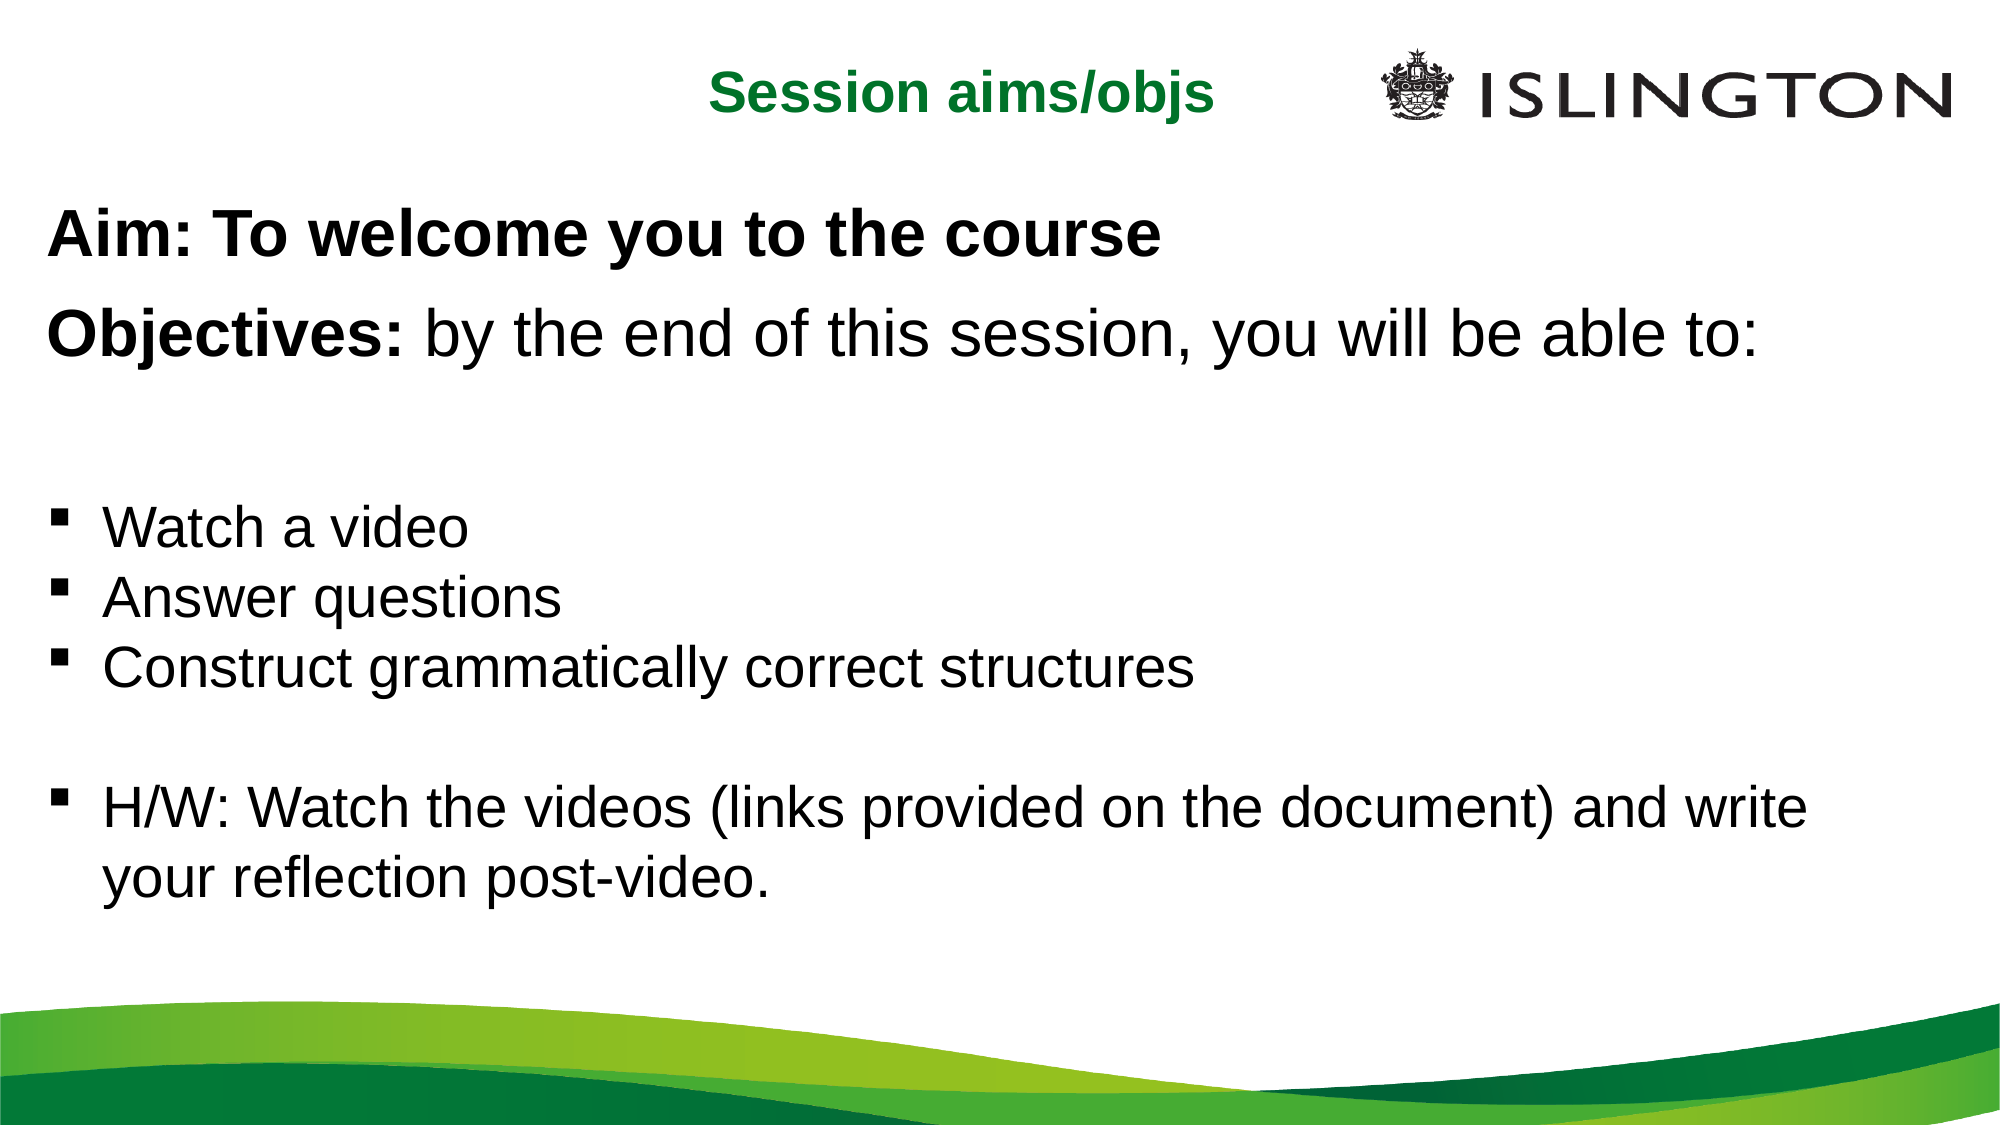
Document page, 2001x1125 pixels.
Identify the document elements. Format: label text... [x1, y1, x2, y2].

picture [1851, 48, 1951, 120]
title Session aims/objs [74, 18, 1851, 160]
picture [0, 1001, 2000, 1125]
list Aim: To welcome you to the course Objectives: by the end of this session, you will be able to: Watch a video Answer questions Construct grammatically correct structures H/W: Watch the videos (links provided on the document) and write your reflection post-video. [31, 175, 1939, 1081]
